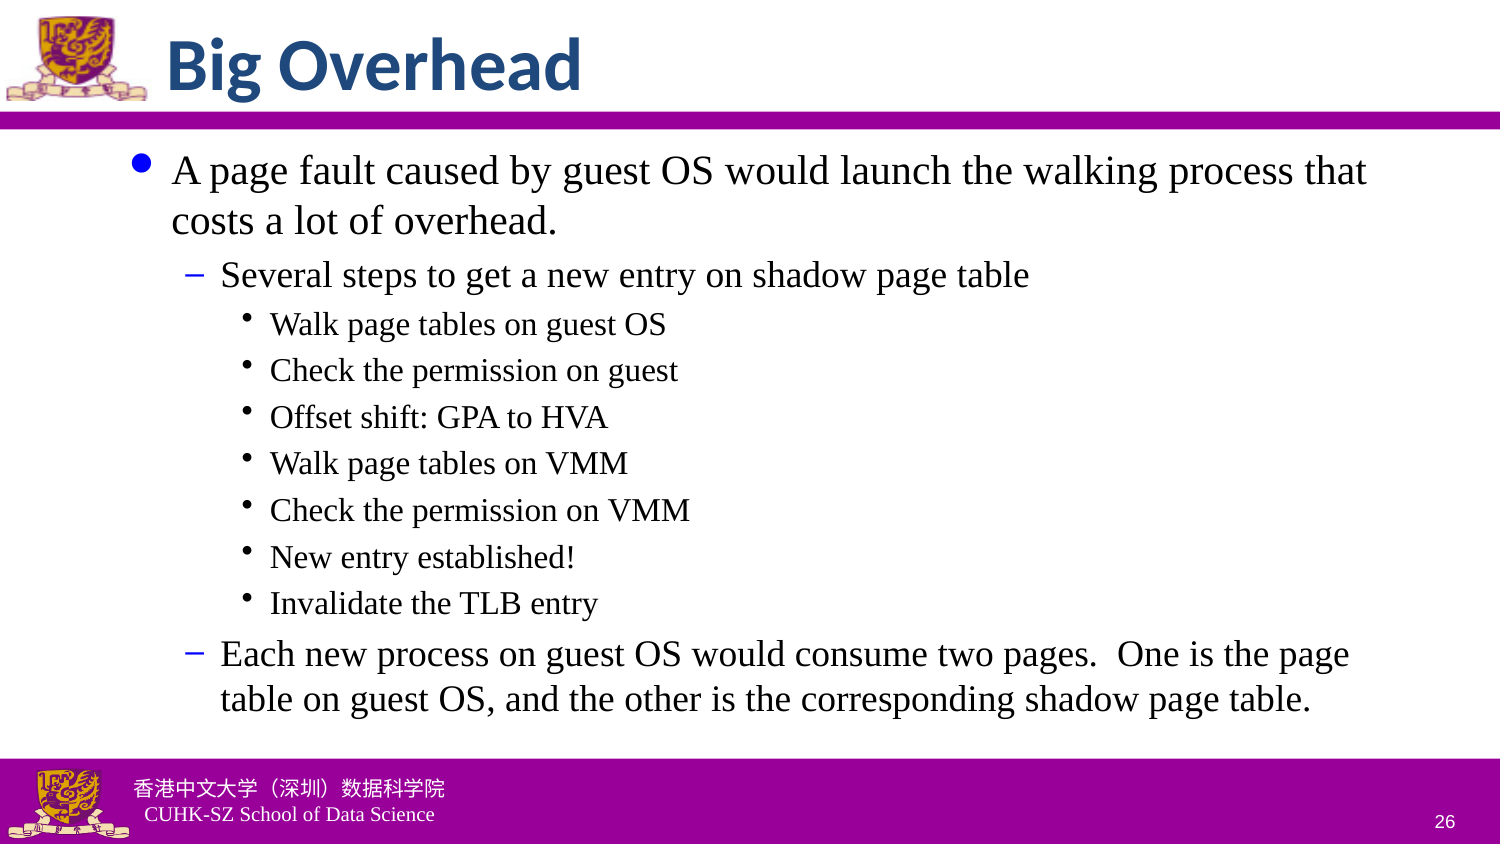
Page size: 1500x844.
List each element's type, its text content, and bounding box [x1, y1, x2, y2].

picture [7, 768, 130, 839]
list A page fault caused by guest OS would launch the walking process that costs a lot of overhead. Several steps to get a new entry on shadow page table Walk page tables on guest OS Check the permission on guest Offset shift: GPA to HVA Walk page tables on VMM Check the permission on VMM New entry established! Invalidate the TLB entry Each new process on guest OS would consume two pages. One is the page table on guest OS, and the other is the corresponding shadow page table. [113, 134, 1387, 740]
picture [5, 15, 152, 101]
title Big Overhead [151, 17, 1424, 104]
slide_number 26 [1120, 802, 1471, 844]
